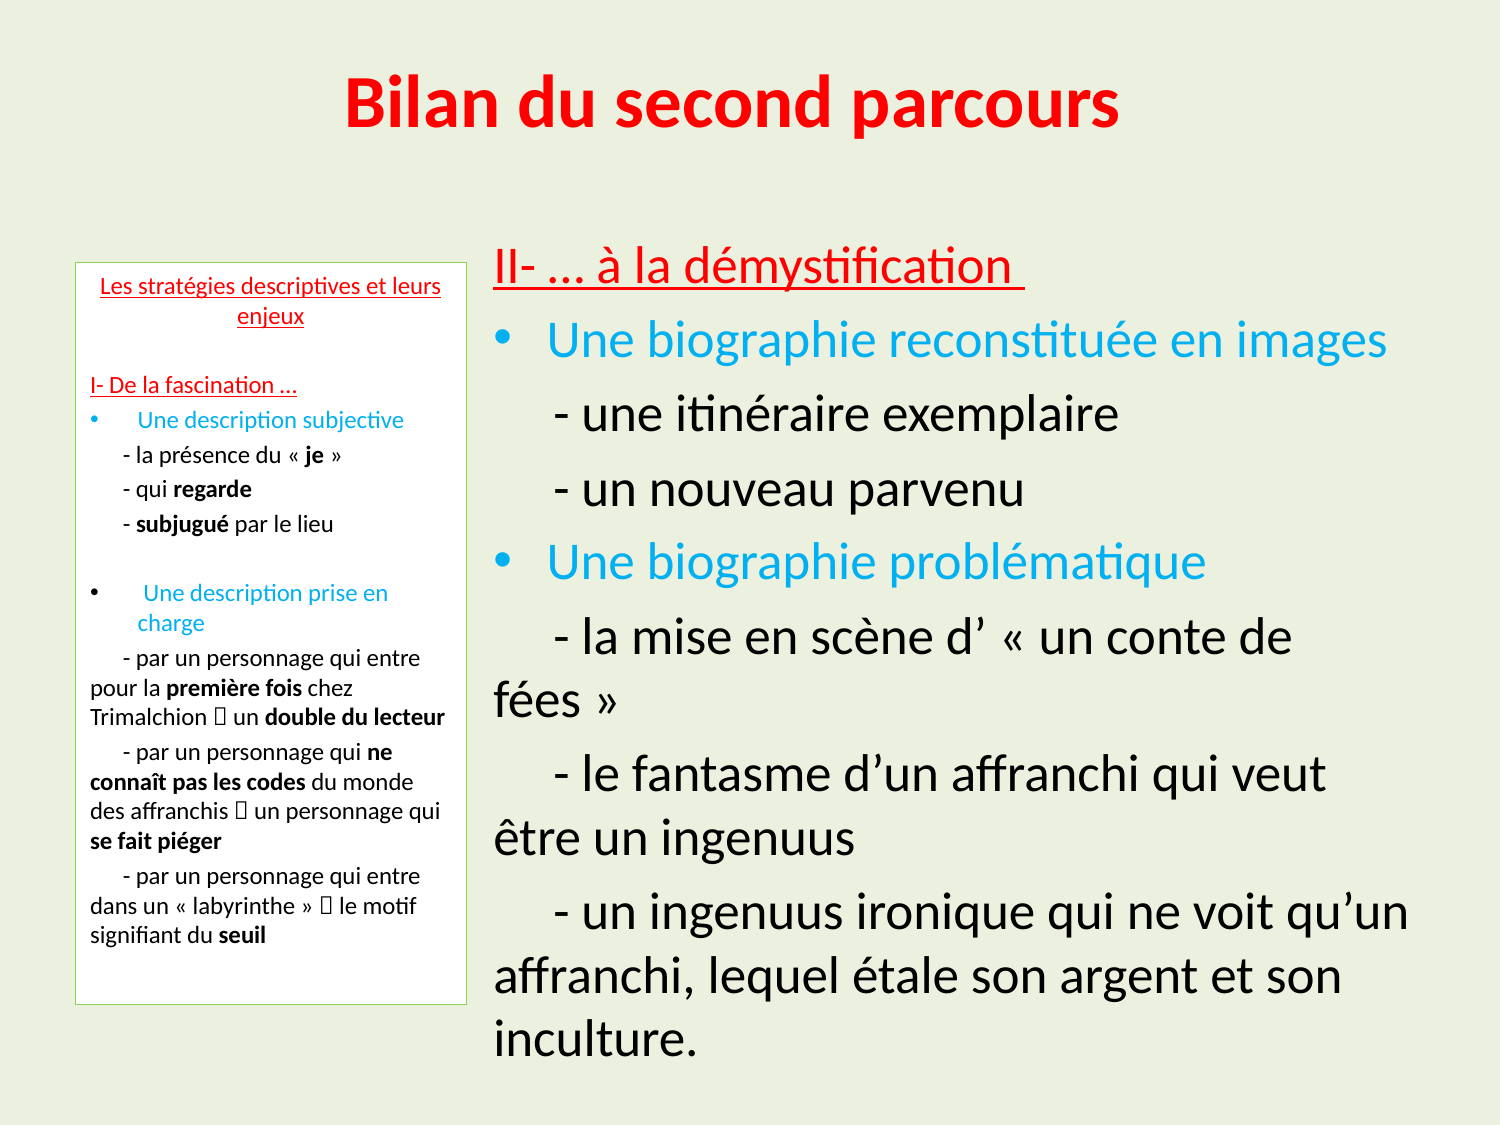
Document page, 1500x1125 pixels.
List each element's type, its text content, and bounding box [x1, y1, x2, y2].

title Bilan du second parcours [75, 45, 1425, 149]
list Les stratégies descriptives et leurs enjeux I- De la fascination … Une description subjective - la présence du « je » - qui regarde - subjugué par le lieu Une description prise en charge - par un personnage qui entre pour la première fois chez Trimalchion  un double du lecteur - par un personnage qui ne connaît pas les codes du monde des affranchis  un personnage qui se fait piéger - par un personnage qui entre dans un « labyrinthe »  le motif signifiant du seuil [75, 262, 467, 1005]
list II- … à la démystification Une biographie reconstituée en images - une itinéraire exemplaire - un nouveau parvenu Une biographie problématique - la mise en scène d’ « un conte de fées » - le fantasme d’un affranchi qui veut être un ingenuus - un ingenuus ironique qui ne voit qu’un affranchi, lequel étale son argent et son inculture. [478, 149, 1425, 1094]
